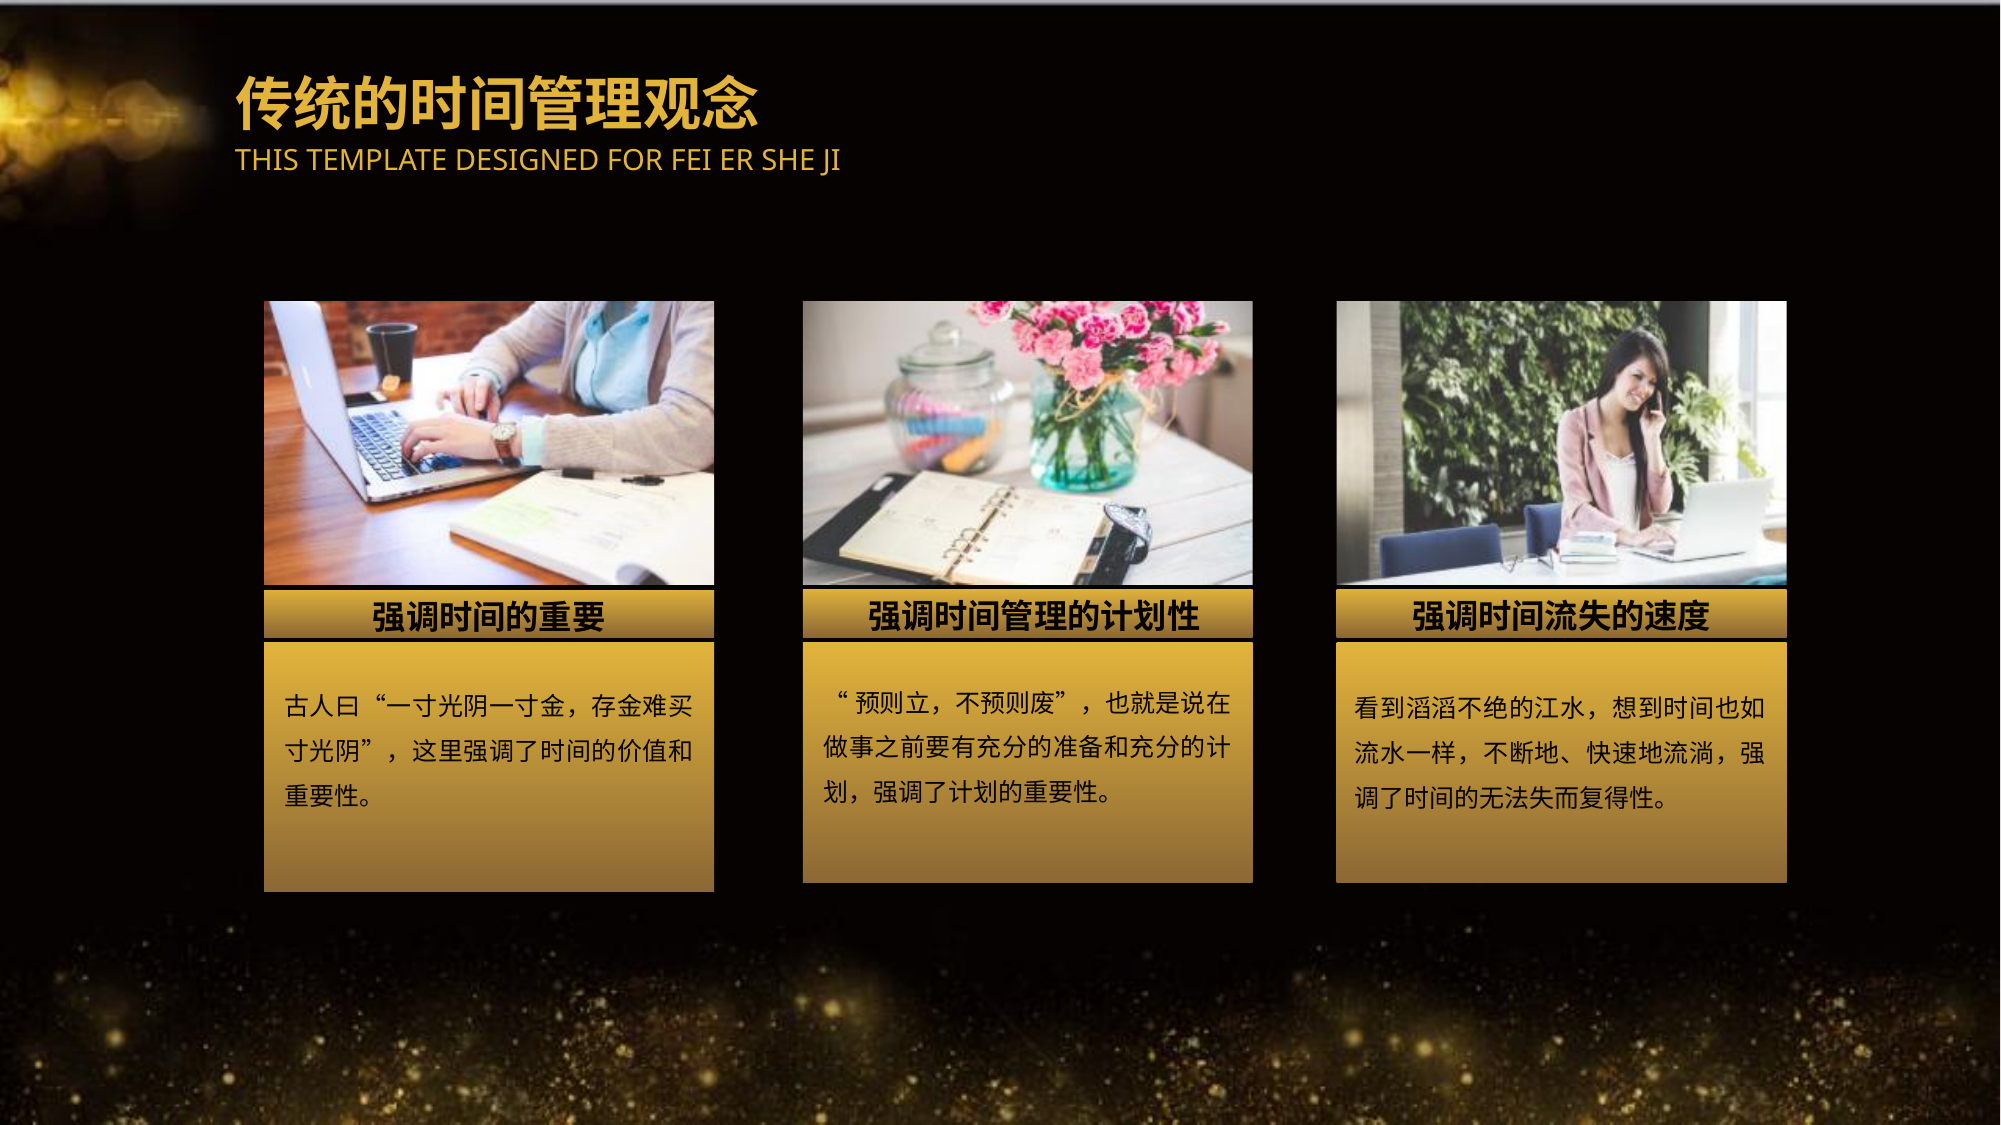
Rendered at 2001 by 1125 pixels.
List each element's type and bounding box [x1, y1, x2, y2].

picture [0, 0, 2001, 1125]
text_box [264, 301, 715, 892]
text_box [802, 301, 1253, 883]
text_box [1336, 301, 1787, 883]
text_box [220, 59, 1022, 185]
